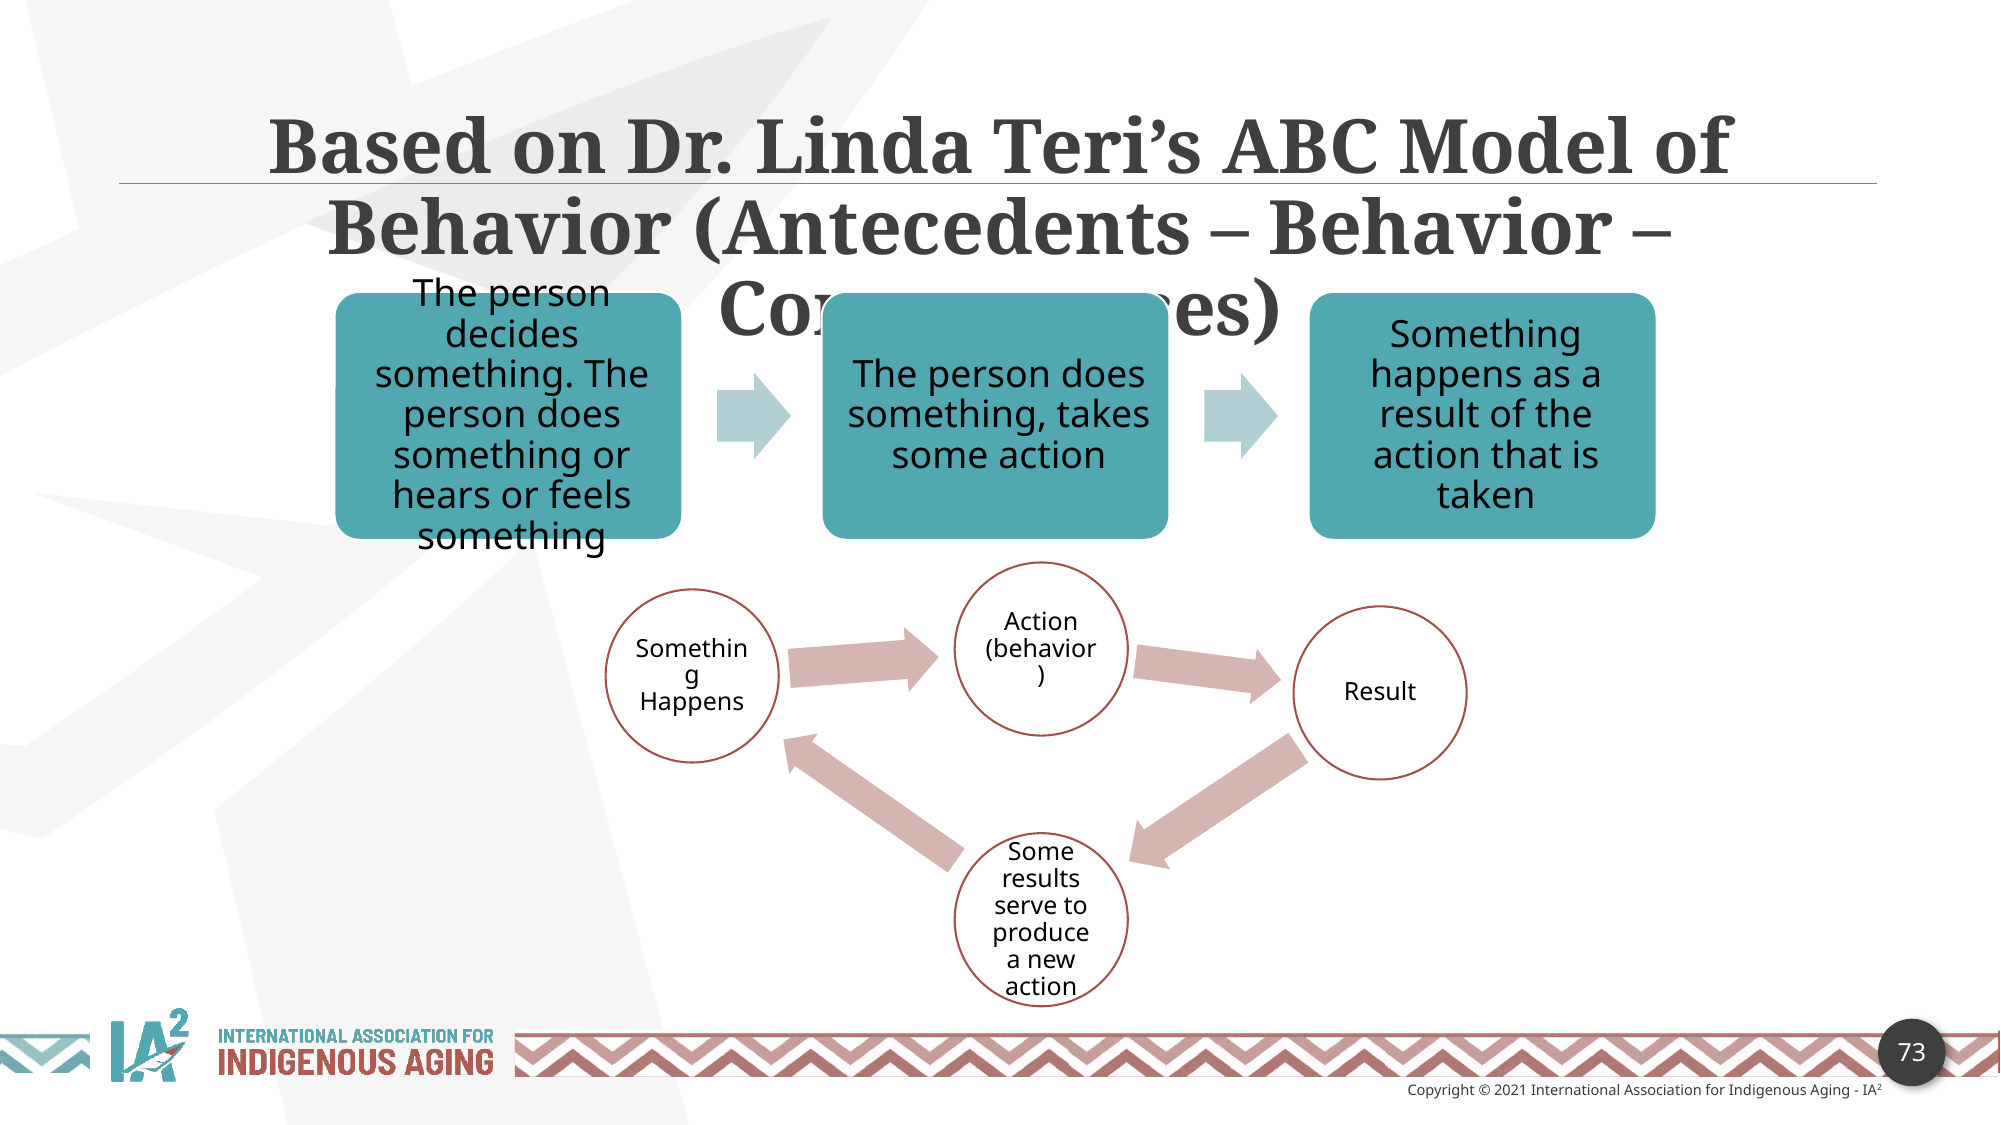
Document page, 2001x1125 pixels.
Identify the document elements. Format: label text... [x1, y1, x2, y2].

list Based on Dr. Linda Teri’s ABC Model of Behavior (Antecedents – Behavior – Consequences) [118, 101, 1881, 184]
picture [0, 0, 930, 1125]
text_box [307, 562, 1693, 1104]
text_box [333, 247, 1658, 562]
